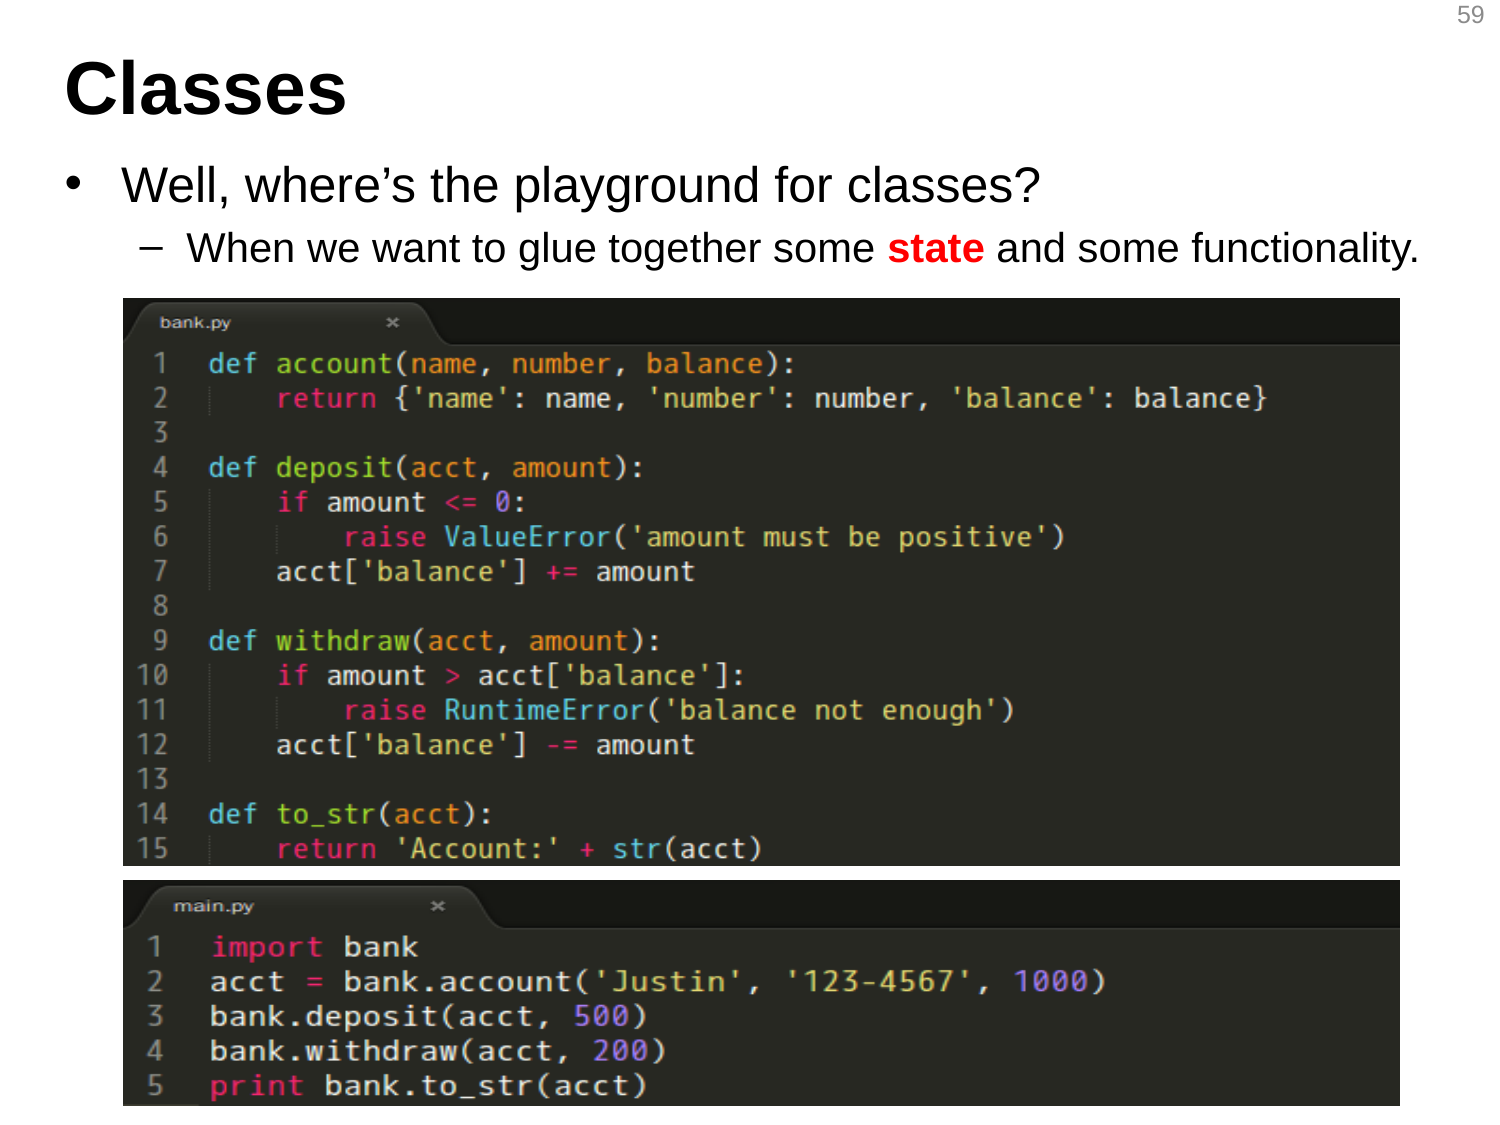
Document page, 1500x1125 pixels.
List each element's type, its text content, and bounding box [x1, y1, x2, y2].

picture [123, 298, 1400, 866]
title Classes [49, 0, 1400, 144]
picture [123, 879, 1400, 1107]
list Well, where’s the playground for classes? When we want to glue together some state and some functionality. [49, 144, 1459, 887]
slide_number 59 [1149, 0, 1500, 44]
